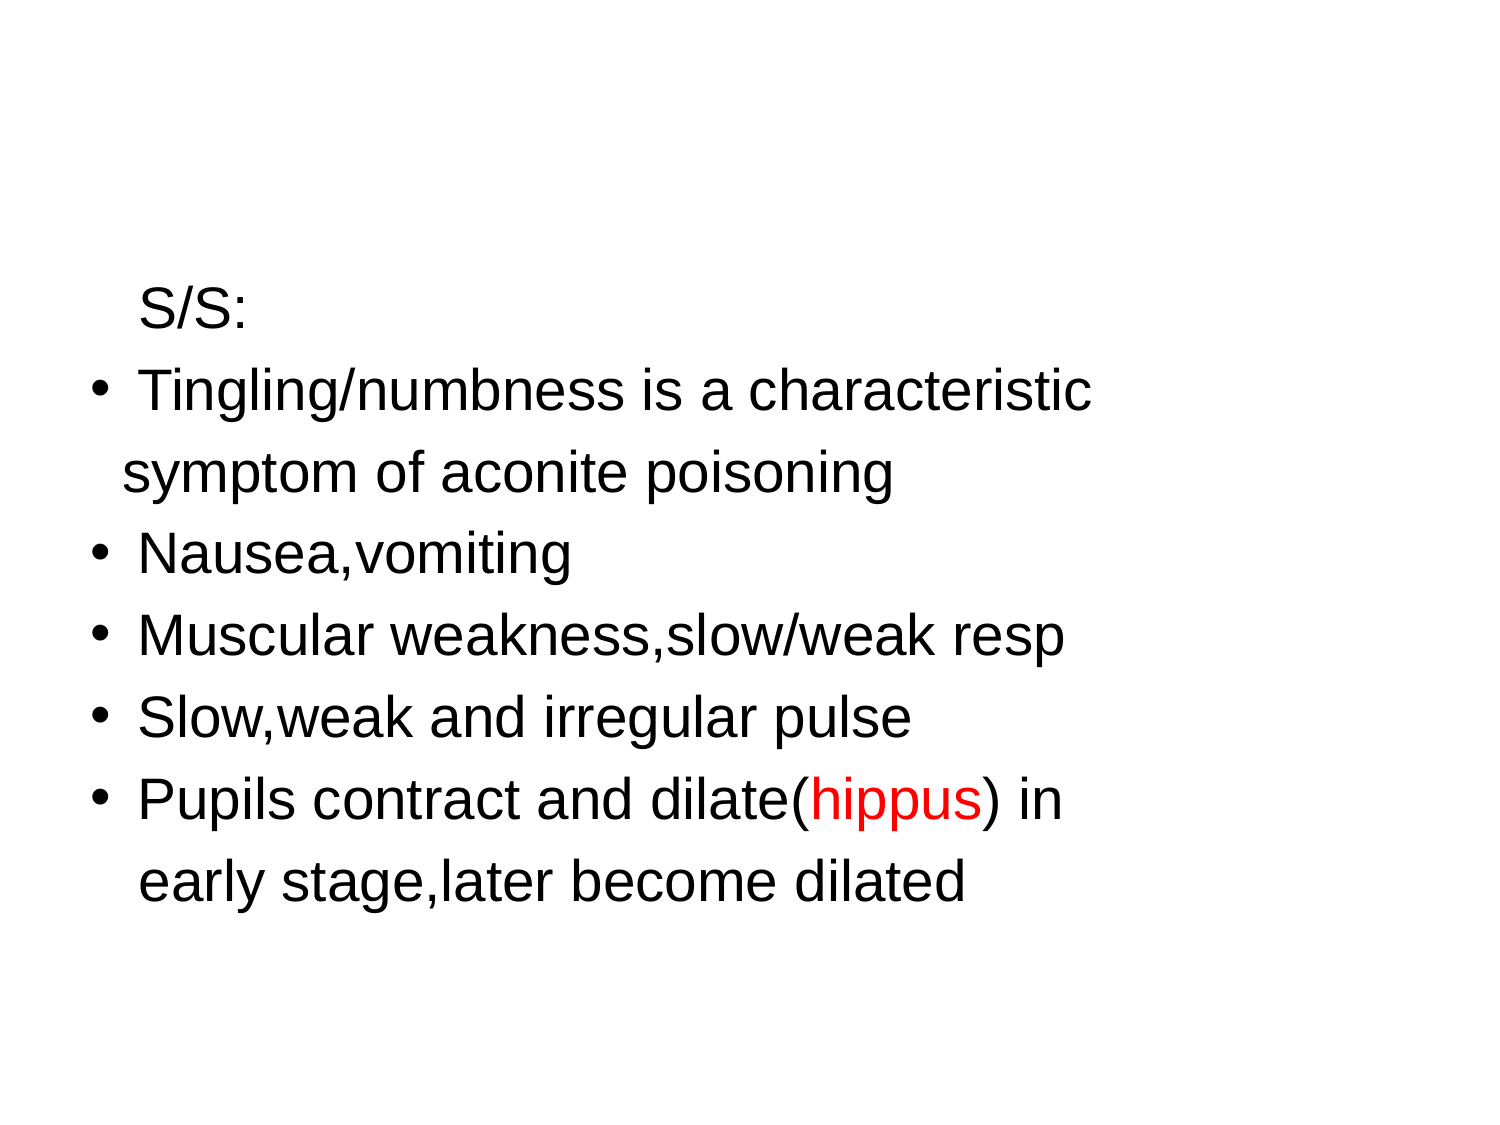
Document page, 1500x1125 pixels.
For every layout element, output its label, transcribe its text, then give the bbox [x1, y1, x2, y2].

list S/S: Tingling/numbness is a characteristic symptom of aconite poisoning Nausea,vomiting Muscular weakness,slow/weak resp Slow,weak and irregular pulse Pupils contract and dilate(hippus) in early stage,later become dilated [75, 262, 1425, 1005]
